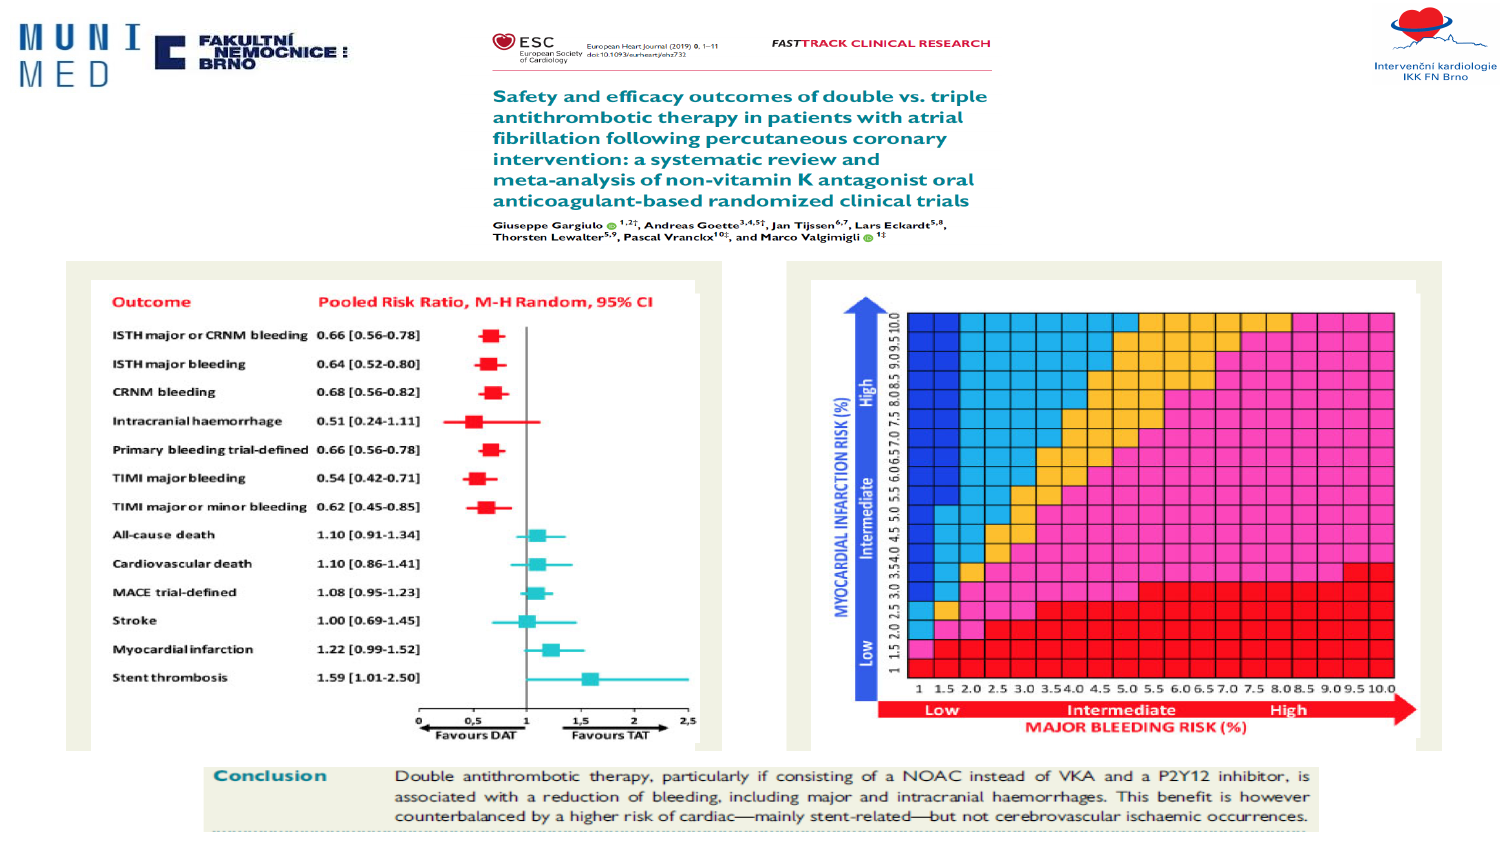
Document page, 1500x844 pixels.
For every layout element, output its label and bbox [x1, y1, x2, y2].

picture [203, 767, 1320, 832]
picture [460, 19, 1003, 245]
picture [53, 252, 1457, 751]
picture [10, 1, 354, 101]
